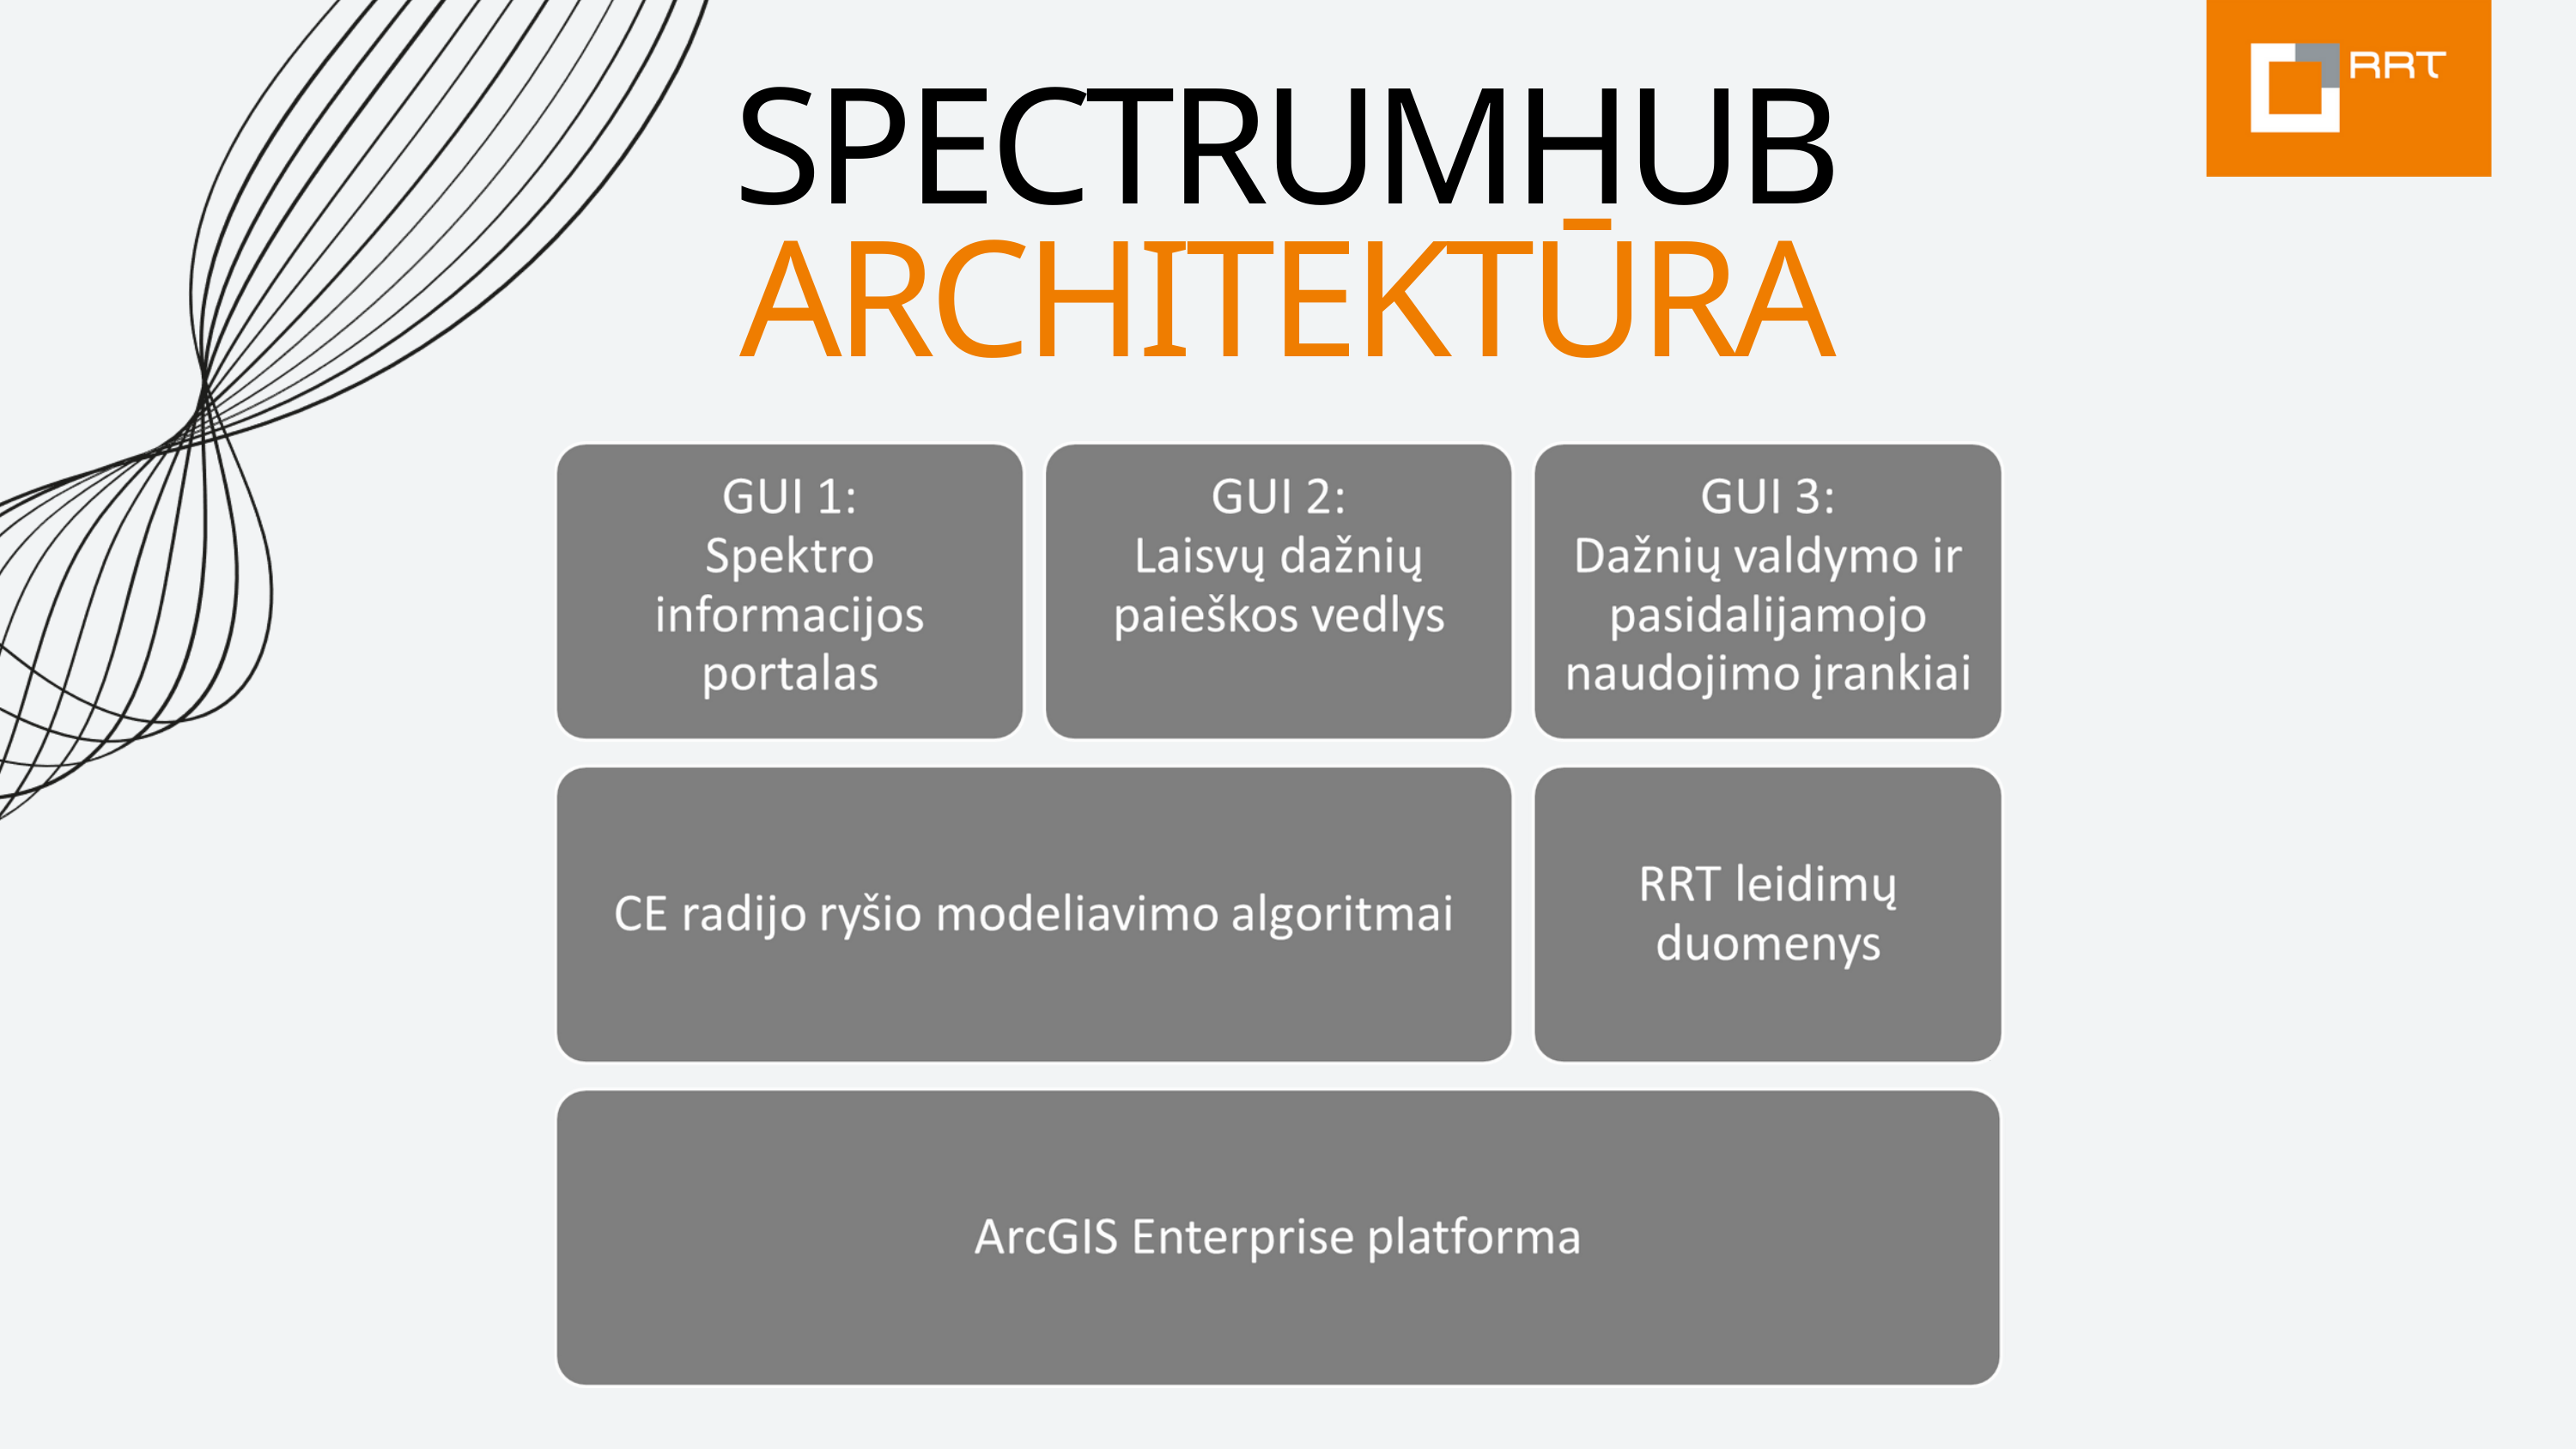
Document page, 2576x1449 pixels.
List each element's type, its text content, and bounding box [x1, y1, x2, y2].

text_box [0, 0, 734, 1282]
text_box [554, 441, 2022, 1388]
text_box [2206, 0, 2492, 177]
text_box SPECTRUMHUB ARCHITEKTŪRA [734, 82, 1947, 390]
